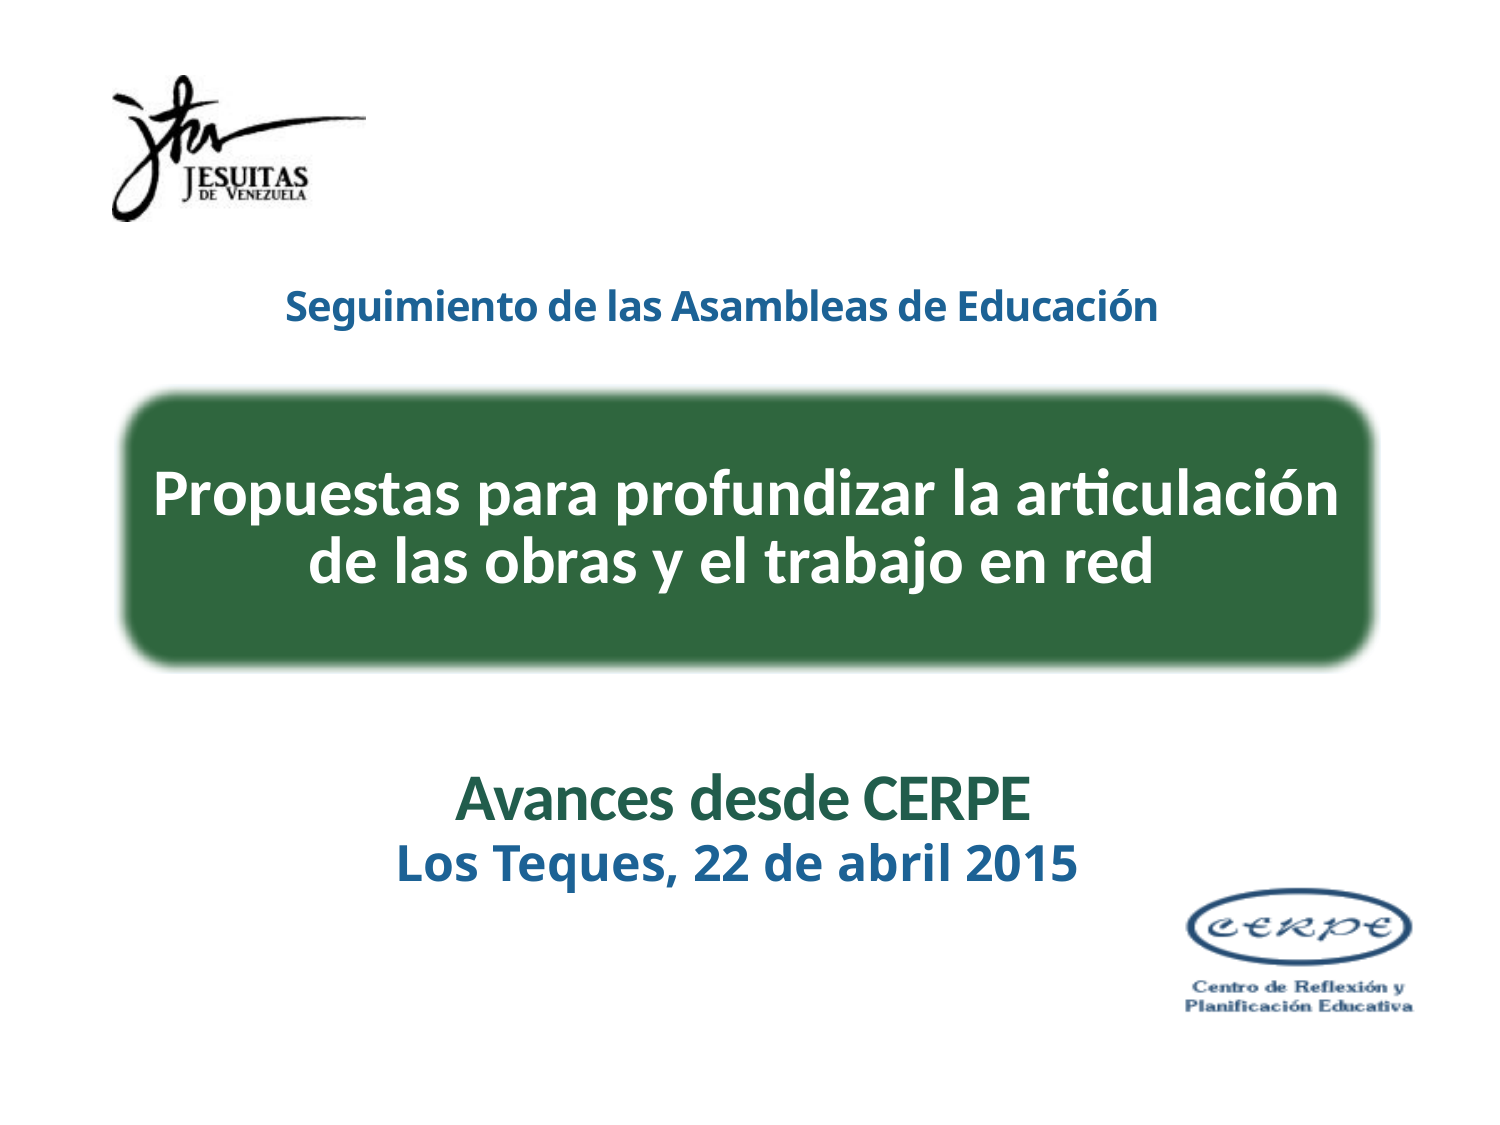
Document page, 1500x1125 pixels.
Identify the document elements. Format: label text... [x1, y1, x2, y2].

text_box Avances desde CERPE Los Teques, 22 de abril 2015 [88, 758, 1400, 902]
text_box Seguimiento de las Asambleas de Educación [253, 279, 1211, 338]
text_box Propuestas para profundizar la articulación de las obras y el trabajo en red [132, 402, 1364, 657]
picture [1174, 857, 1424, 1040]
picture [111, 75, 367, 222]
